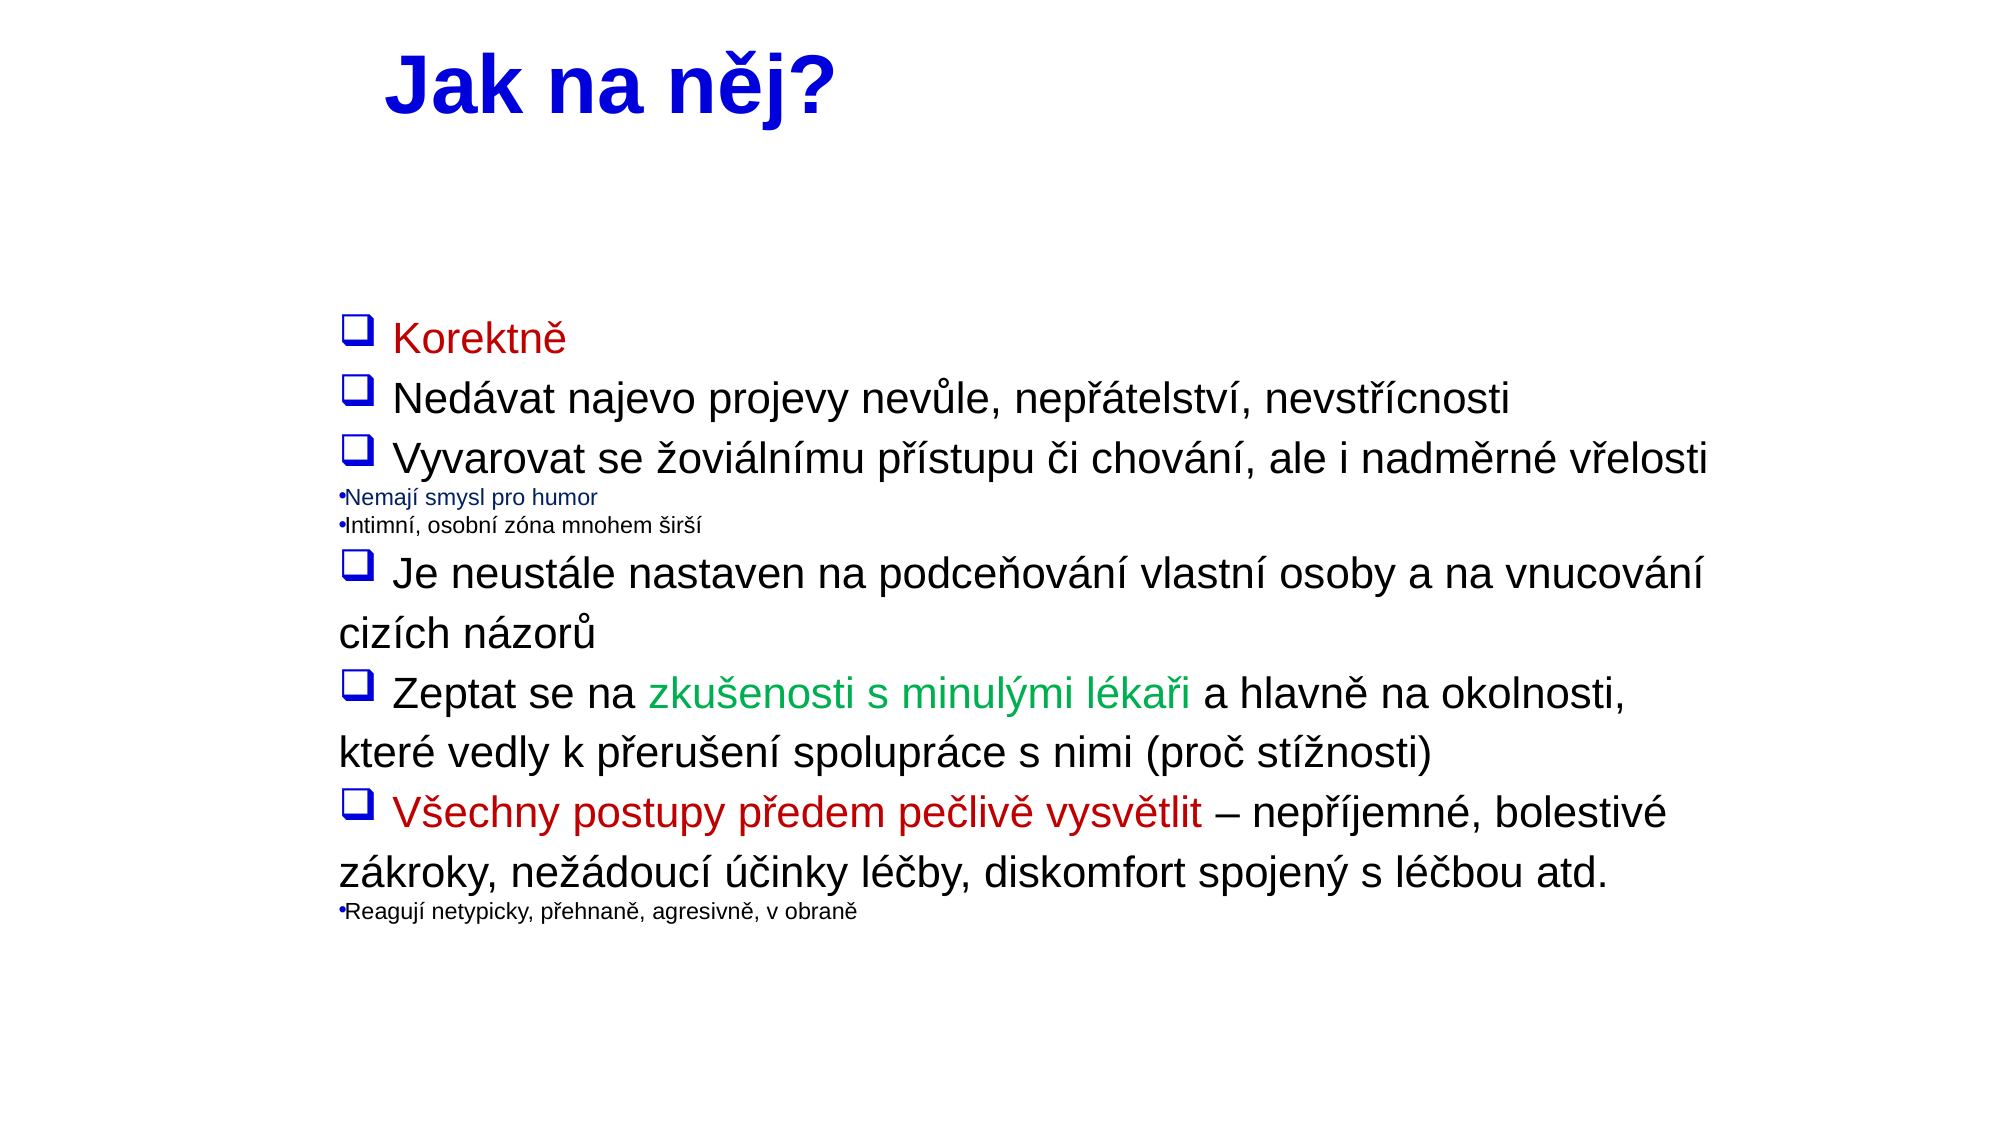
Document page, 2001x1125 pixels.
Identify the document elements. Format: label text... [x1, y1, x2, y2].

title Jak na něj? [384, 47, 1623, 285]
list Korektně Nedávat najevo projevy nevůle, nepřátelství, nevstřícnosti Vyvarovat se žoviálnímu přístupu či chování, ale i nadměrné vřelosti Nemají smysl pro humor Intimní, osobní zóna mnohem širší Je neustále nastaven na podceňování vlastní osoby a na vnucování cizích názorů Zeptat se na zkušenosti s minulými lékaři a hlavně na okolnosti, které vedly k přerušení spolupráce s nimi (proč stížnosti) Všechny postupy předem pečlivě vysvětlit – nepříjemné, bolestivé zákroky, nežádoucí účinky léčby, diskomfort spojený s léčbou atd. Reagují netypicky, přehnaně, agresivně, v obraně [338, 302, 1721, 963]
